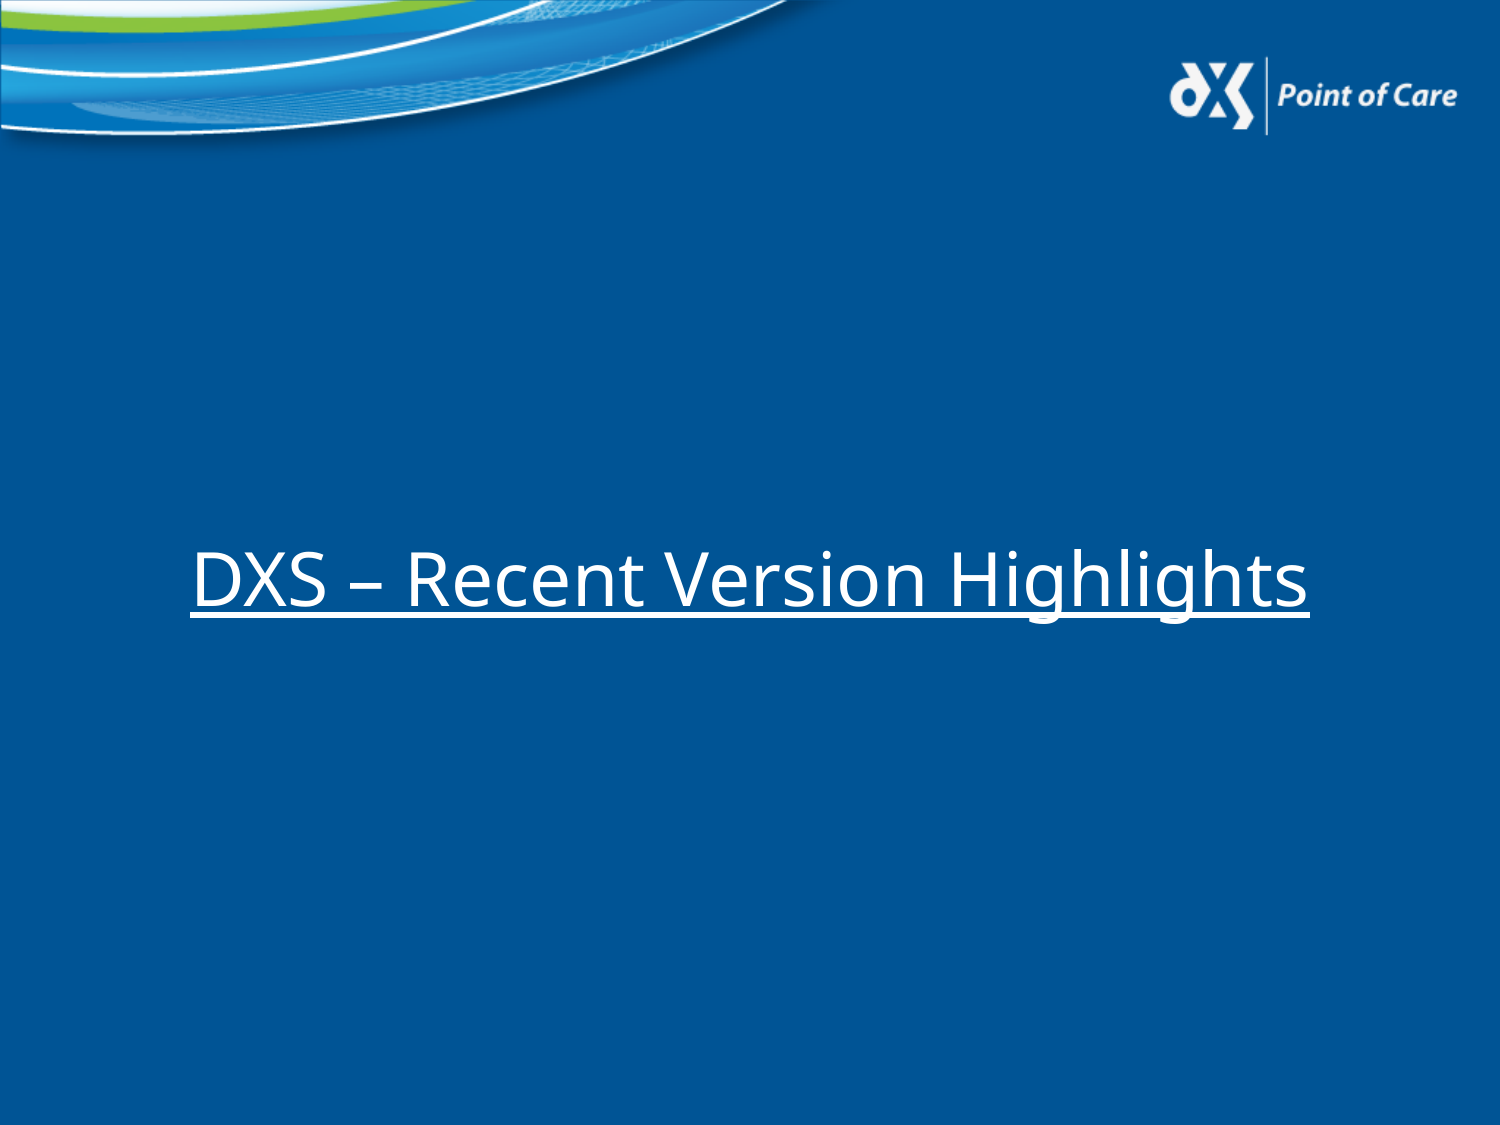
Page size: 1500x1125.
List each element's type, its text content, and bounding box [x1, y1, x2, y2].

text_box DXS – Recent Version Highlights [65, 525, 1435, 722]
picture [0, 0, 1500, 1125]
